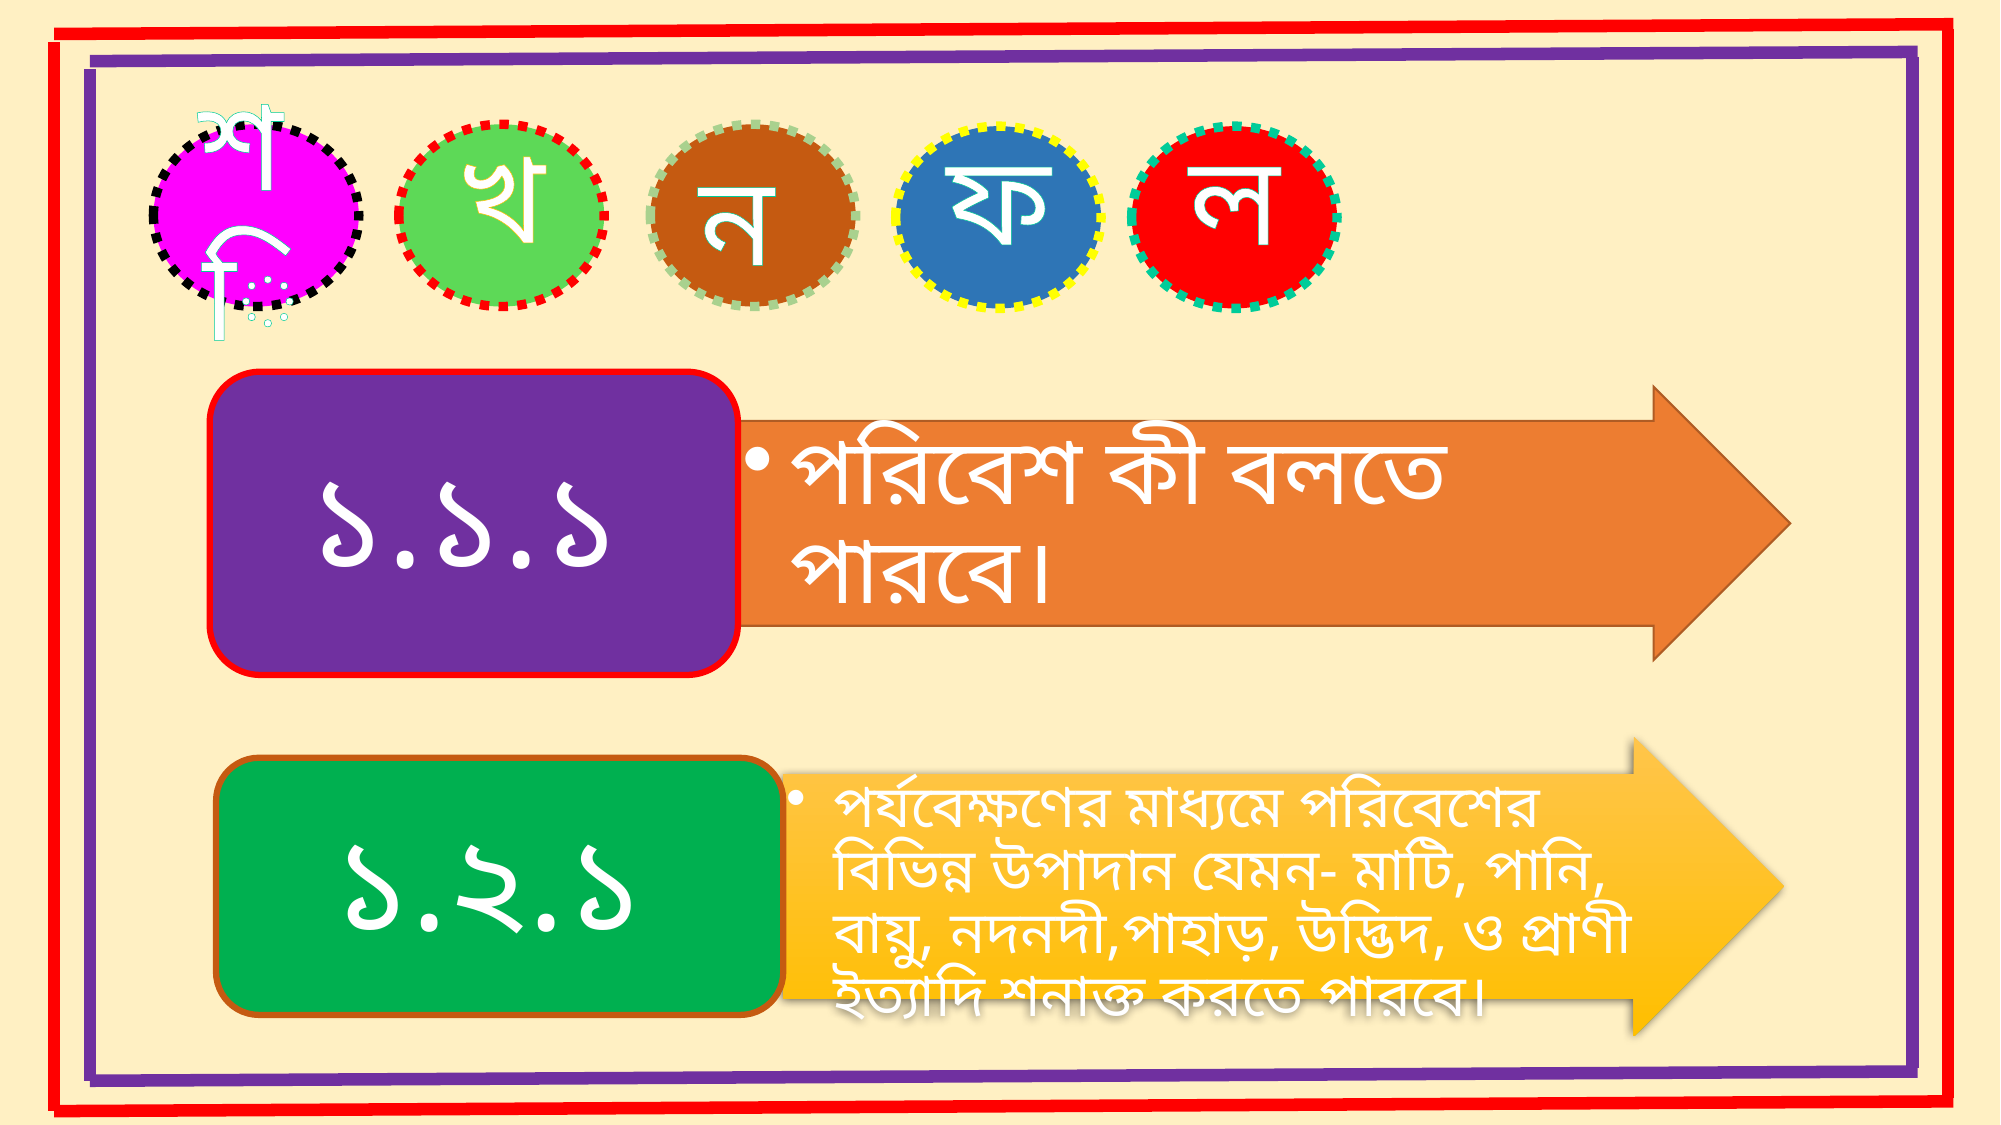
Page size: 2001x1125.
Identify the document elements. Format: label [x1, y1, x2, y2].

text_box [54, 24, 1954, 1112]
text_box [123, 371, 1877, 1037]
